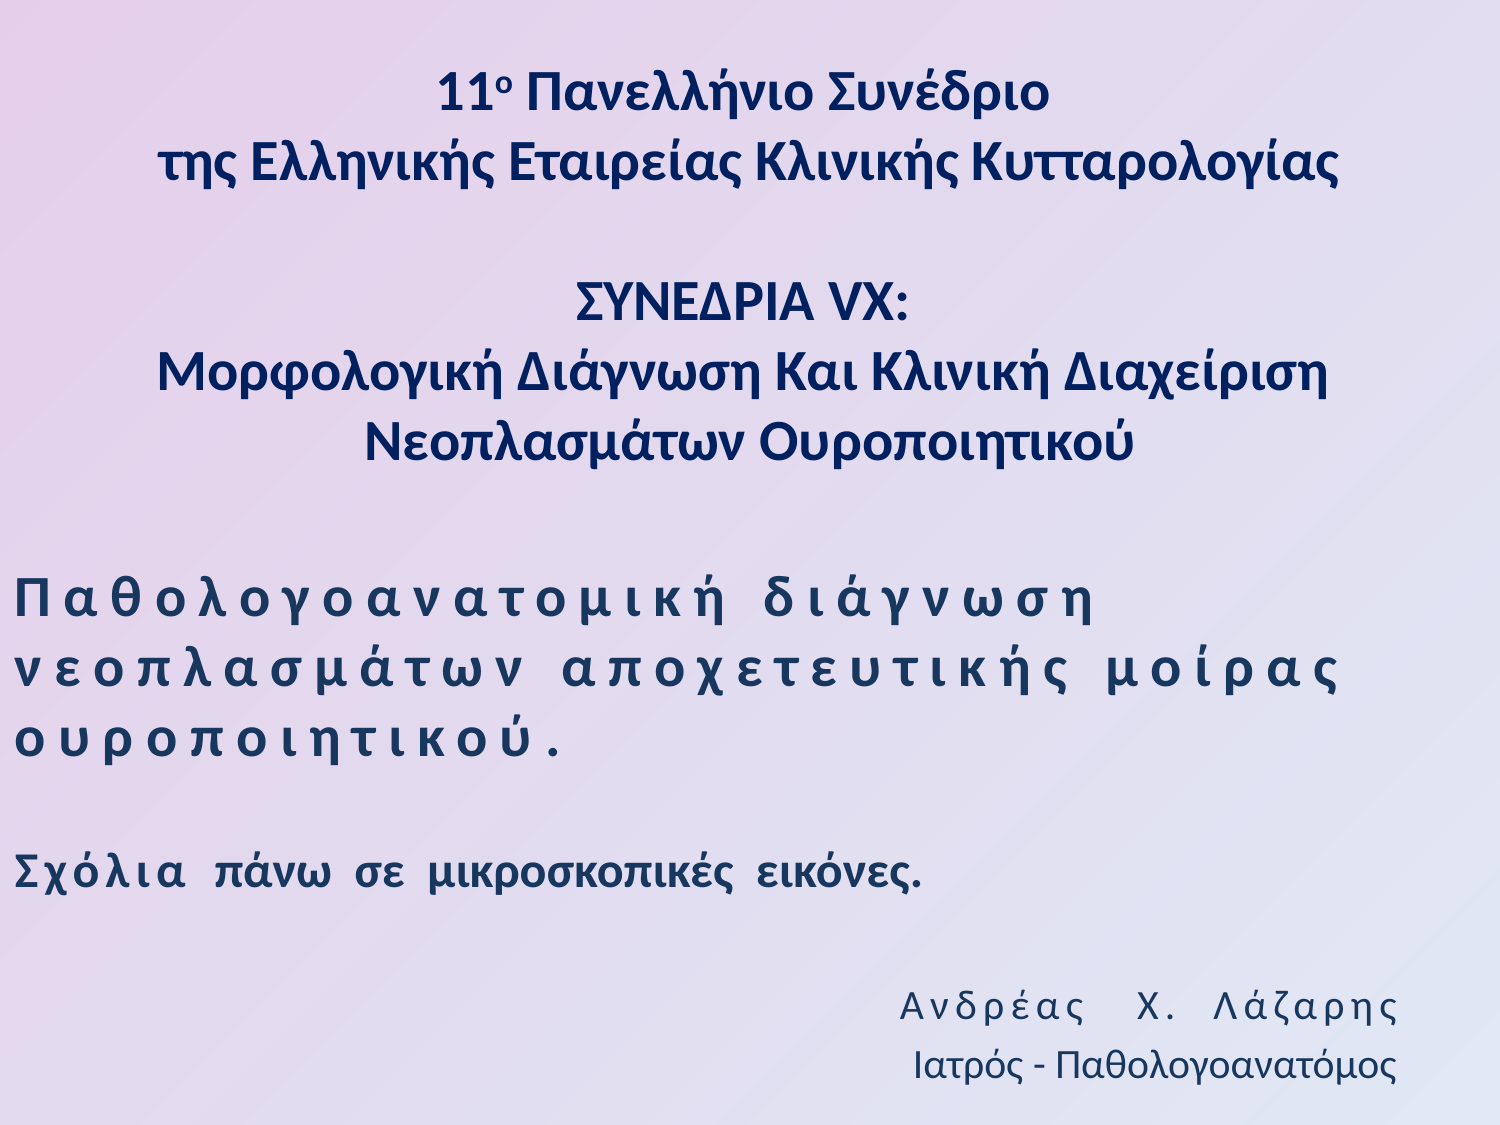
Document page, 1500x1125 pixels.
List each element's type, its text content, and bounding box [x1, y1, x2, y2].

text_box Ανδρέας Χ. Λάζαρης Ιατρός - Παθολογοανατόμος [525, 970, 1412, 1094]
text_box 11ο Πανελλήνιο Συνέδριο της Ελληνικής Εταιρείας Κλινικής Κυτταρολογίας ΣΥΝΕΔΡΙΑ VΧ: Μορφολογική Διάγνωση Και Κλινική Διαχείριση Νεοπλασμάτων Ουροποιητικού [0, 45, 1500, 233]
text_box Παθολογοανατομική διάγνωση νεοπλασμάτων αποχετευτικής μοίρας ουροποιητικού. Σχόλια πάνω σε μικροσκοπικές εικόνες. [0, 550, 1500, 906]
